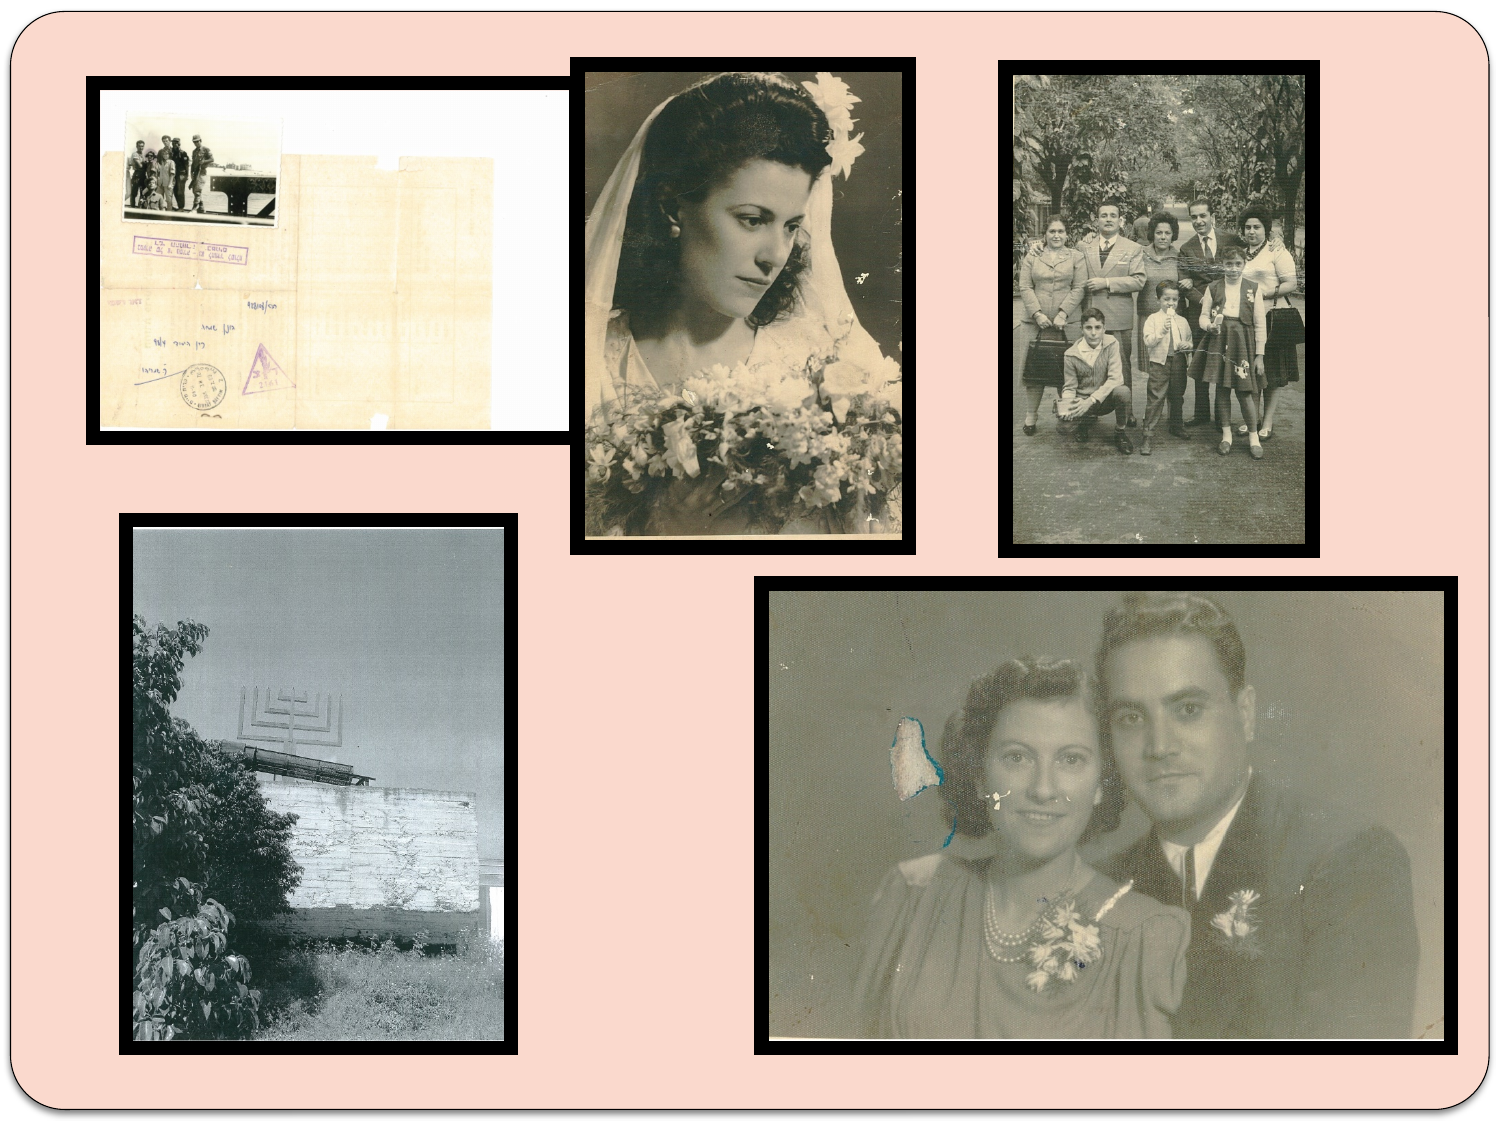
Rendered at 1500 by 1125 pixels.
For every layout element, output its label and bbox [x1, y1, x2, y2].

picture [768, 590, 1444, 1041]
picture [101, 25, 569, 495]
picture [584, 71, 902, 541]
picture [133, 526, 504, 1041]
picture [1012, 74, 1306, 544]
